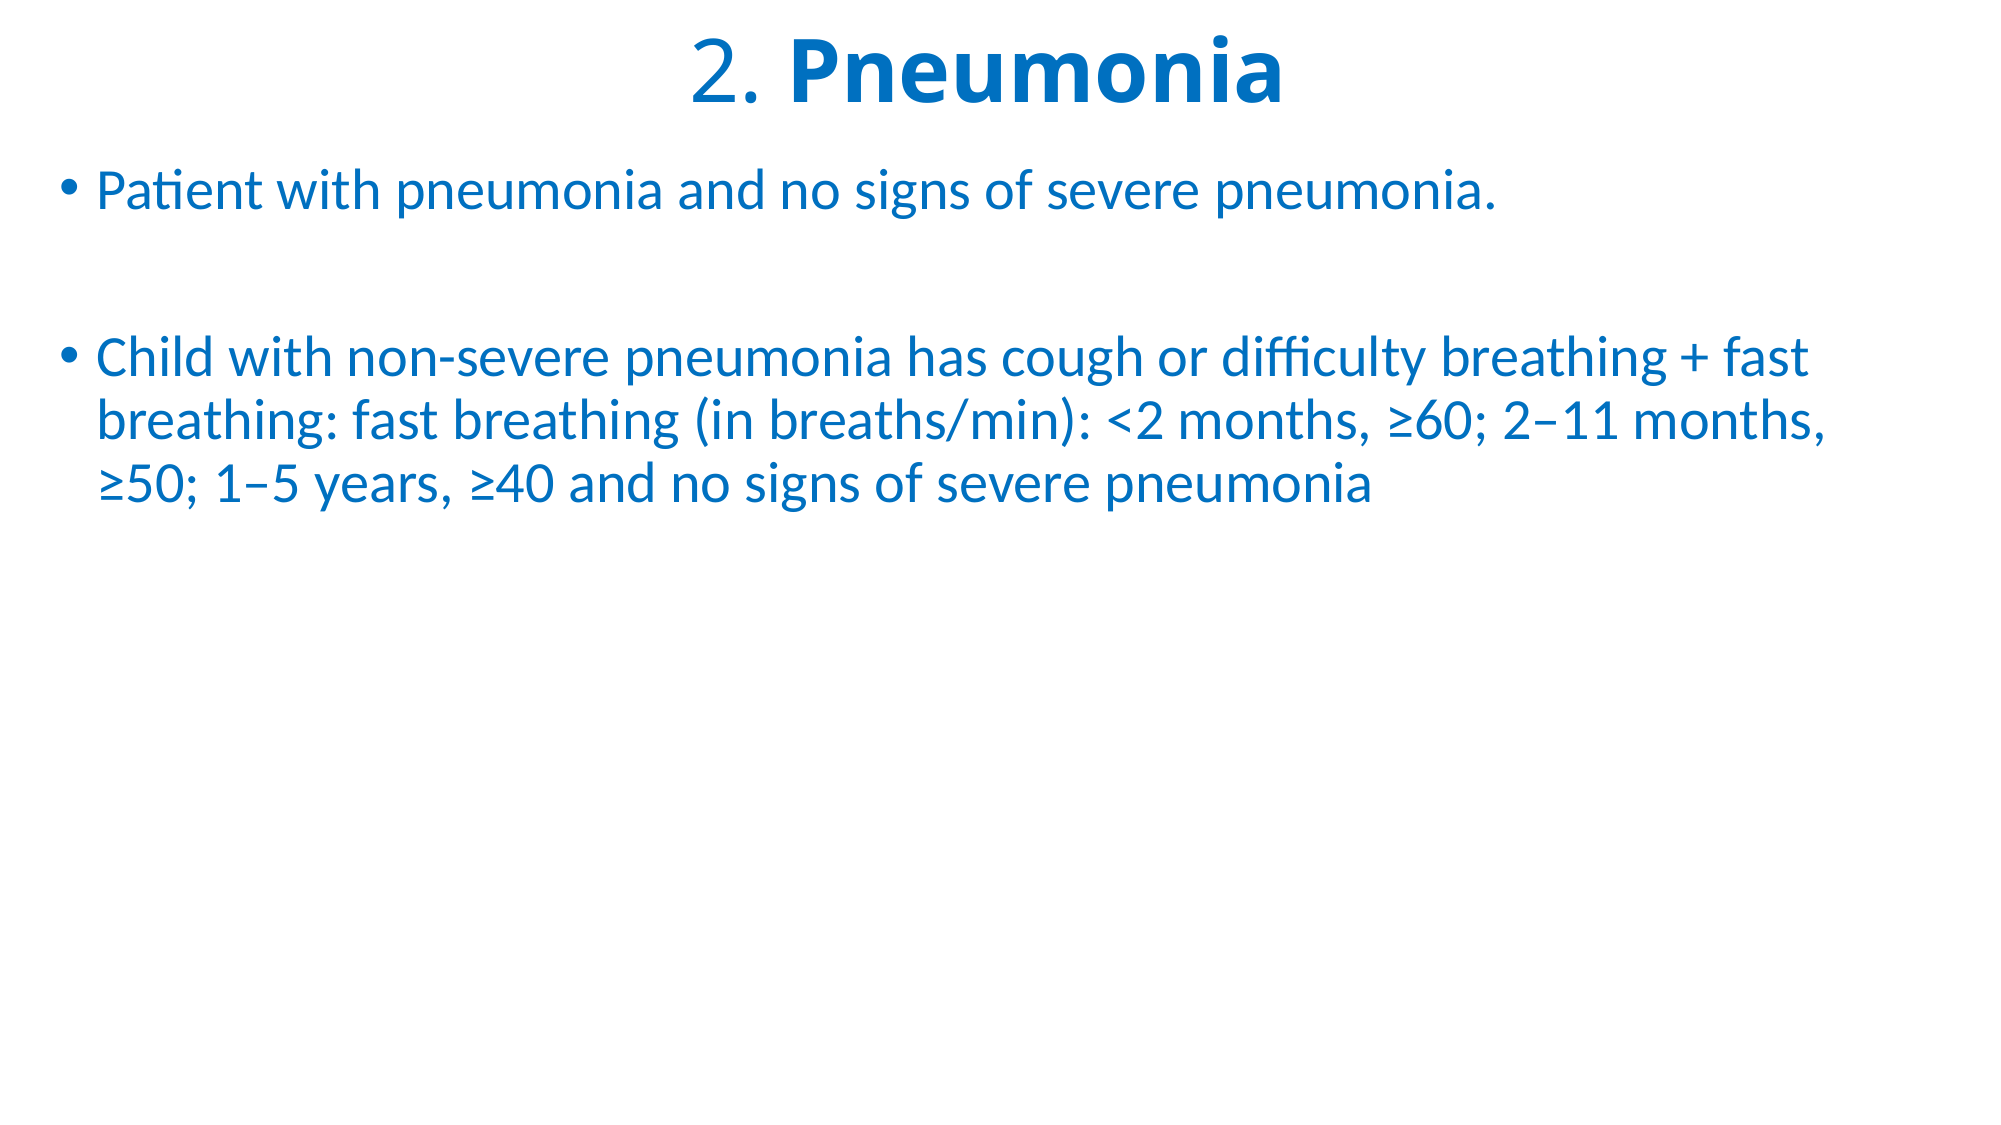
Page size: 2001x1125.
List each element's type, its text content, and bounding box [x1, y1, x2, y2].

title 2. Pneumonia [137, 18, 1863, 130]
list Patient with pneumonia and no signs of severe pneumonia. Child with non-severe pneumonia has cough or difficulty breathing + fast breathing: fast breathing (in breaths/min): <2 months, ≥60; 2–11 months, ≥50; 1–5 years, ≥40 and no signs of severe pneumonia [44, 151, 1939, 1071]
